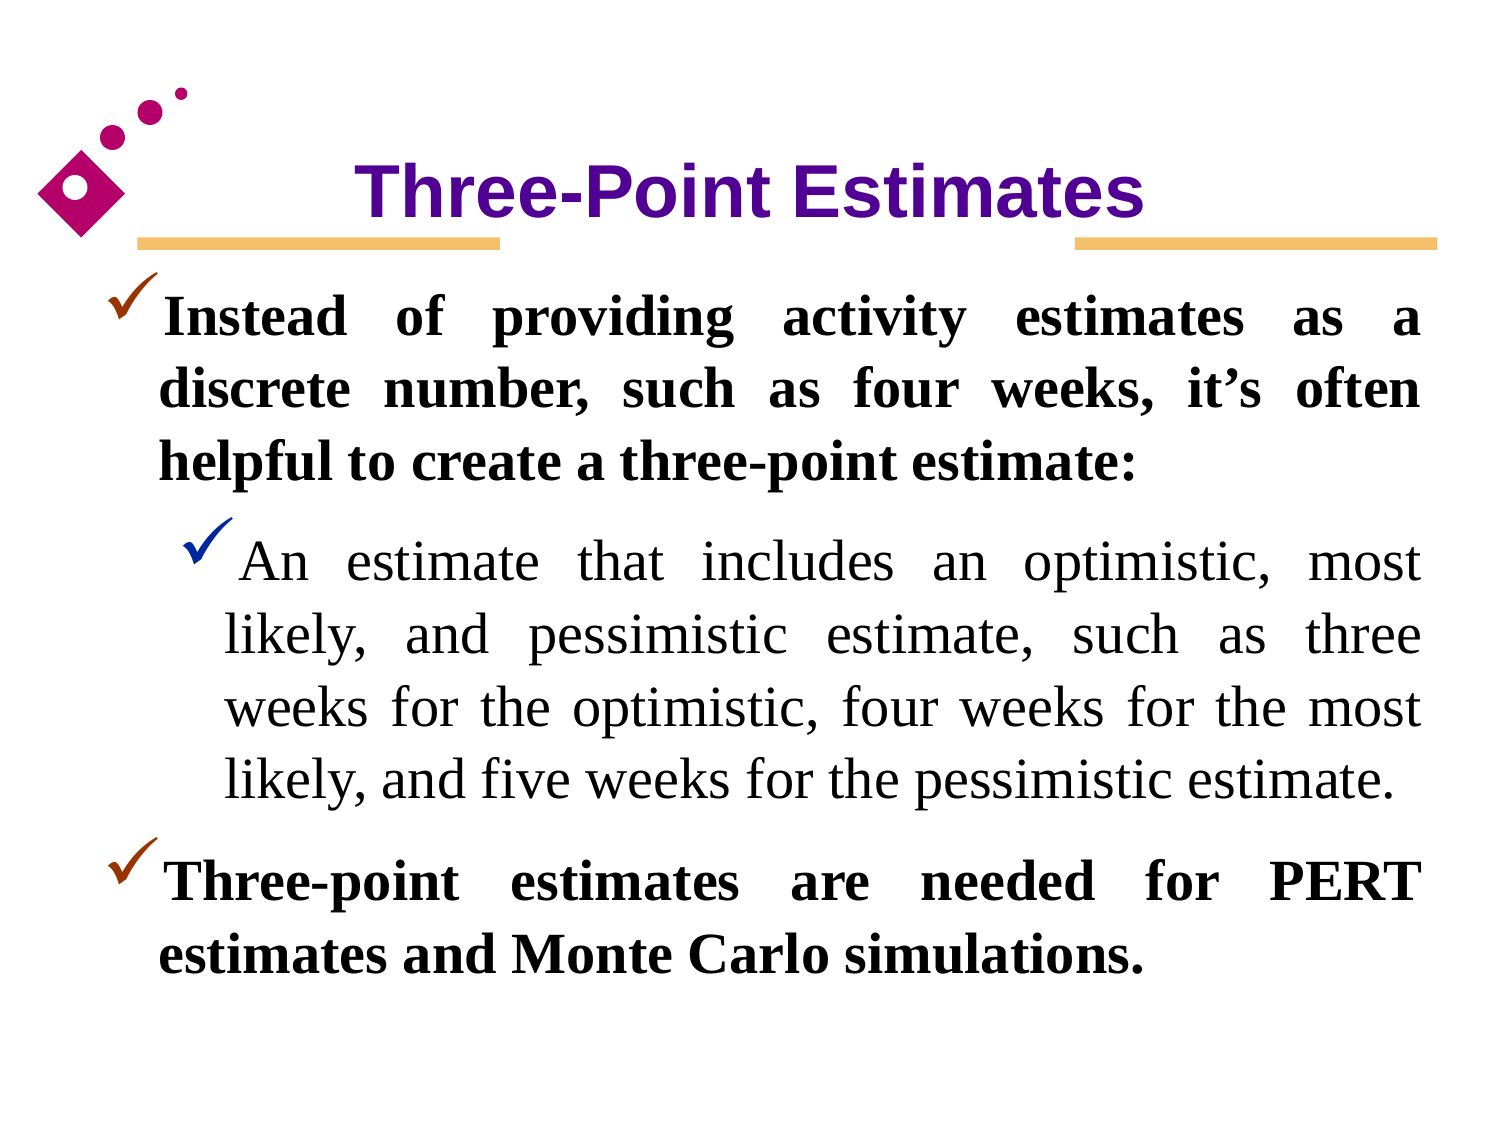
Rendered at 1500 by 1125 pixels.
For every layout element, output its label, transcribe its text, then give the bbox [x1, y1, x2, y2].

title Three-Point Estimates [114, 84, 1388, 266]
list Instead of providing activity estimates as a discrete number, such as four weeks, it’s often helpful to create a three-point estimate: An estimate that includes an optimistic, most likely, and pessimistic estimate, such as three weeks for the optimistic, four weeks for the most likely, and five weeks for the pessimistic estimate. Three-point estimates are needed for PERT estimates and Monte Carlo simulations. [87, 266, 1438, 993]
